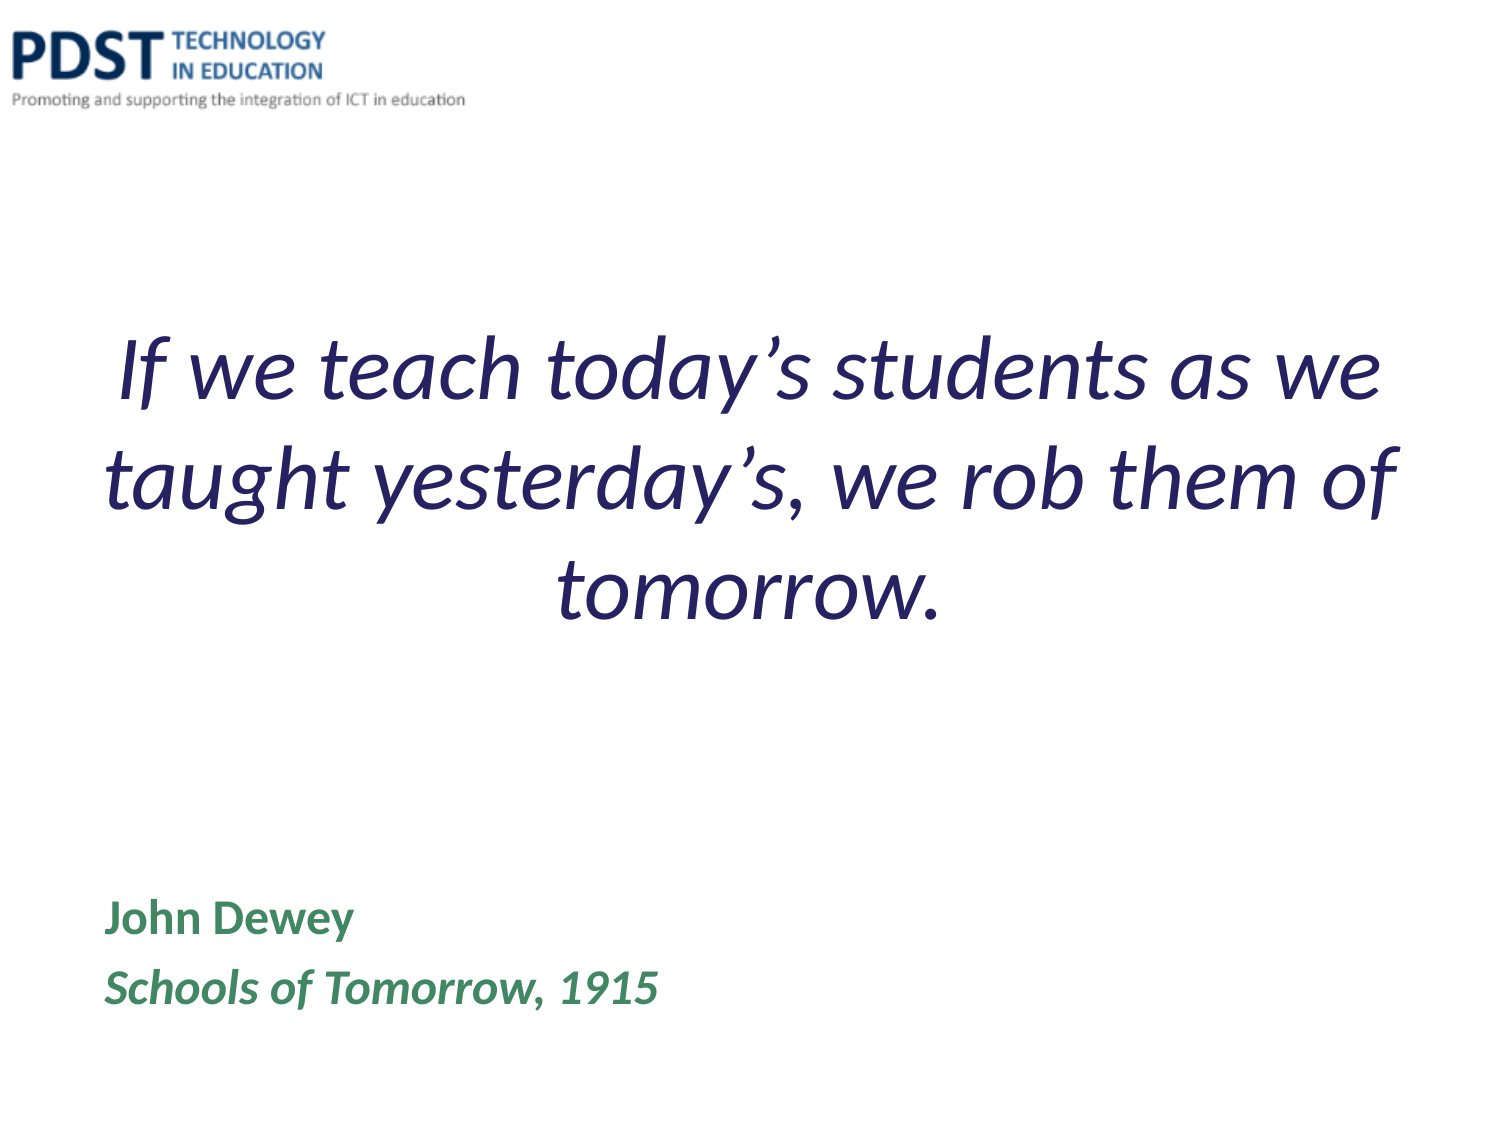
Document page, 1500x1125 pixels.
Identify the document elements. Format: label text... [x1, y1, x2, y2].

picture [0, 18, 477, 115]
title John Dewey Schools of Tomorrow, 1915 [89, 878, 1426, 1022]
list If we teach today’s students as we taught yesterday’s, we rob them of tomorrow. [75, 229, 1425, 973]
